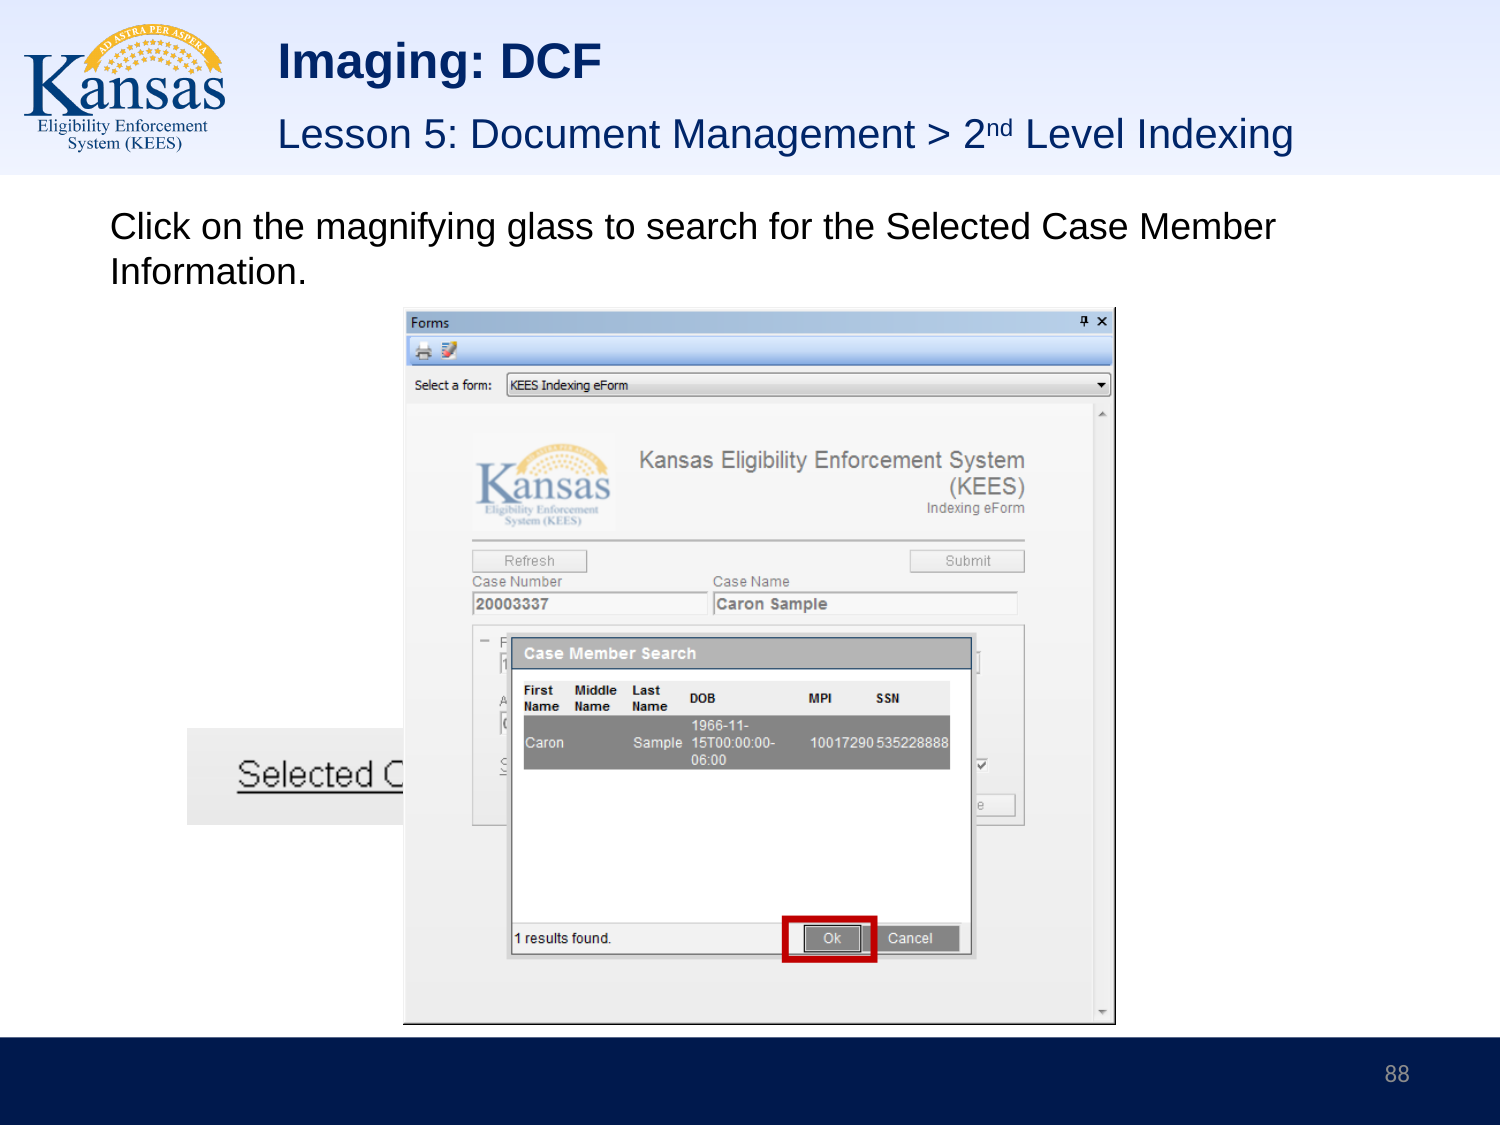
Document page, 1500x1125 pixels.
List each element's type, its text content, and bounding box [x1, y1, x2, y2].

picture [187, 306, 1116, 1026]
text_box Click on the magnifying glass to search for the Selected Case Member Information. [85, 185, 1340, 340]
title Imaging: DCF [262, 11, 1425, 99]
text_box Lesson 5: Document Management > 2nd Level Indexing [262, 99, 1475, 175]
picture [24, 24, 225, 154]
slide_number 88 [1074, 1042, 1425, 1103]
